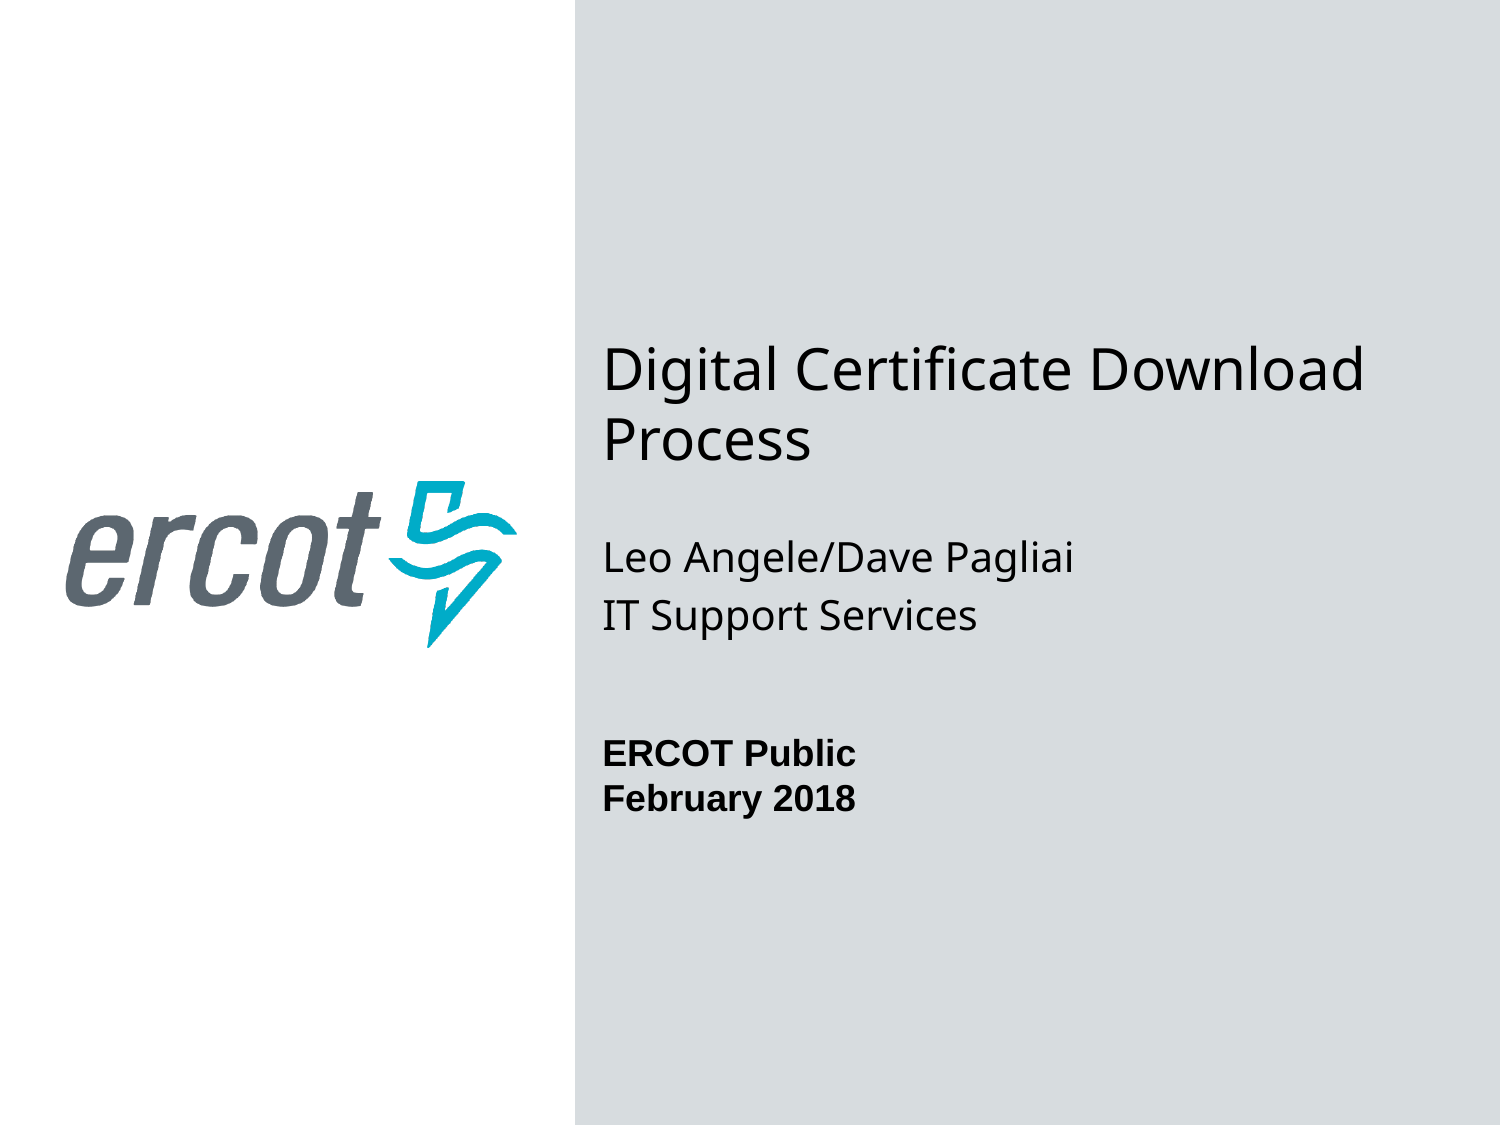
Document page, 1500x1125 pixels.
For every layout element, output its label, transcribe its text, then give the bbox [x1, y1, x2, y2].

picture [56, 471, 525, 654]
text_box Digital Certificate Download Process Leo Angele/Dave Pagliai IT Support Services ERCOT Public February 2018 [587, 324, 1500, 827]
